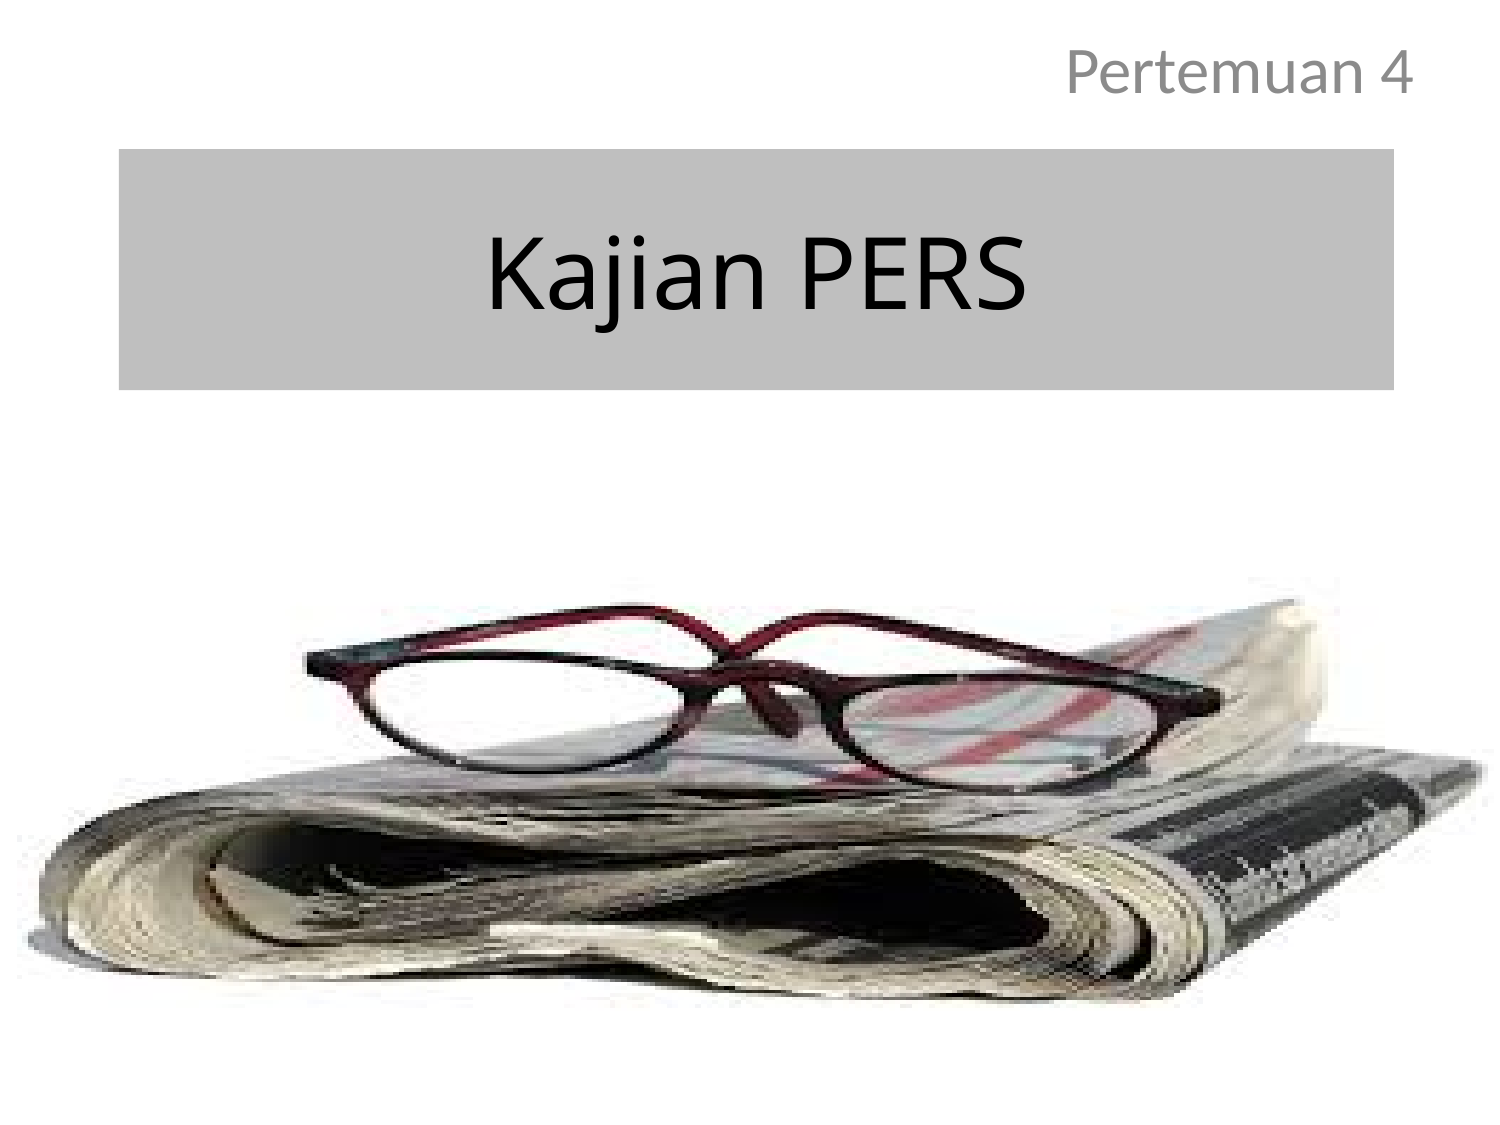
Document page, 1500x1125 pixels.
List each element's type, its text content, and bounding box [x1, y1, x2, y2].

title Kajian PERS [118, 149, 1394, 391]
subtitle Pertemuan 4 [1033, 19, 1446, 161]
picture [17, 434, 1494, 1125]
